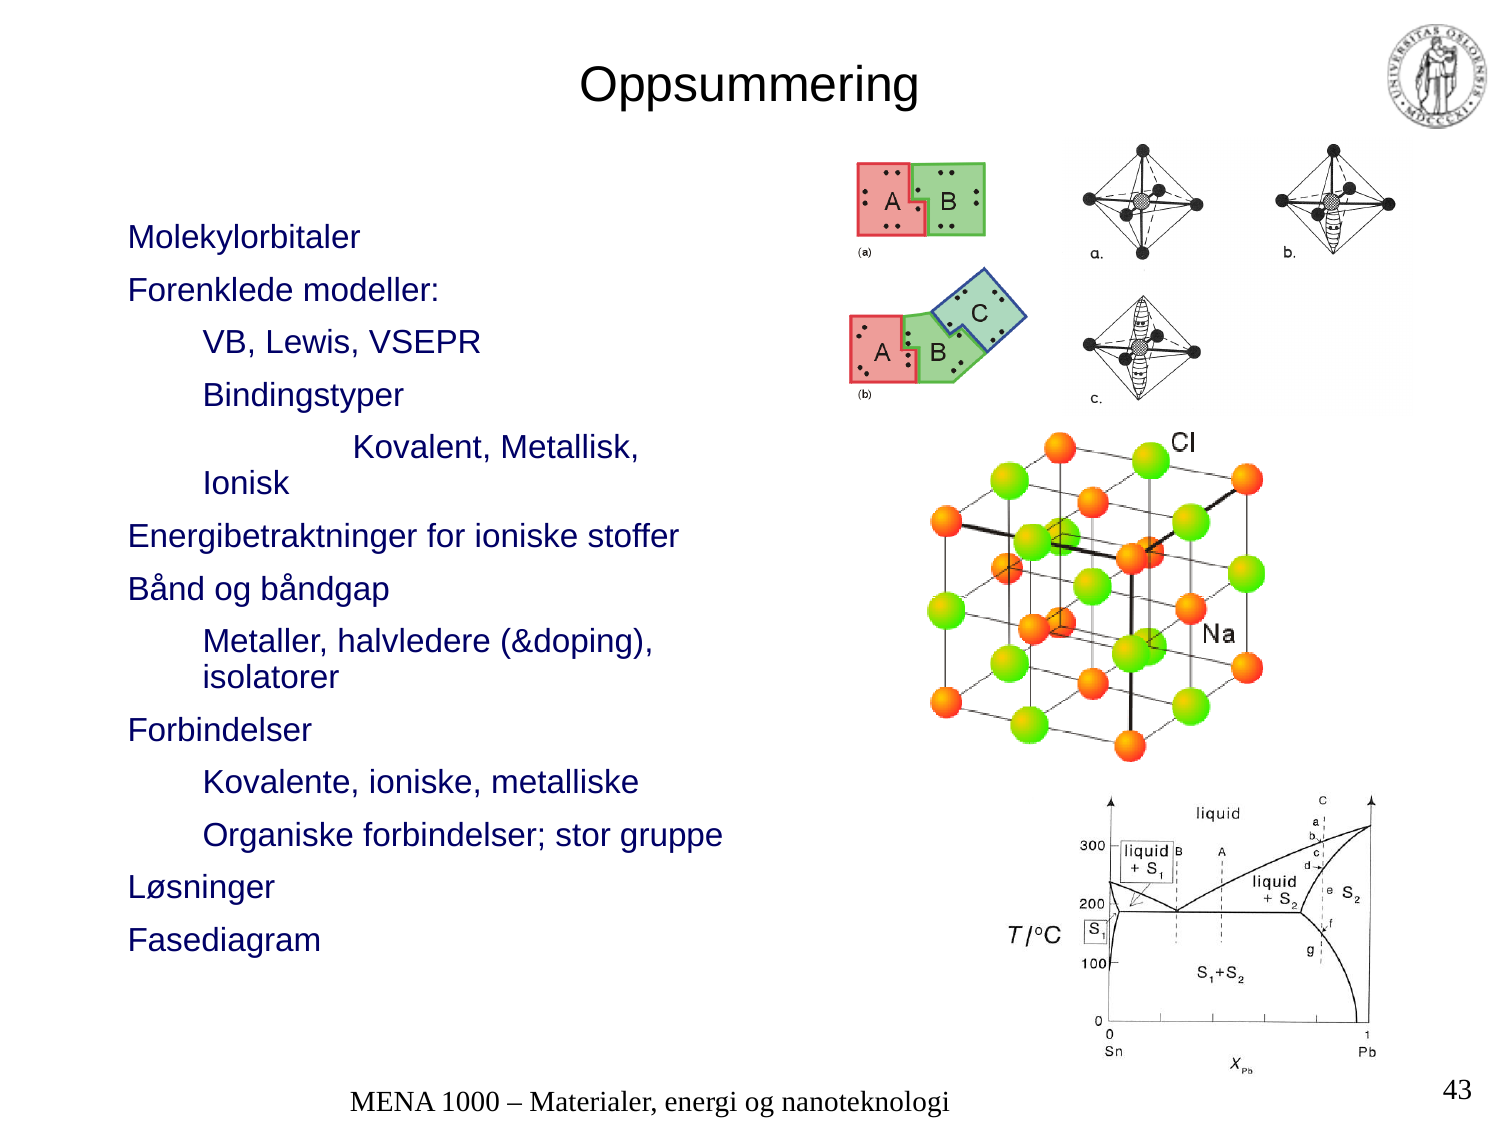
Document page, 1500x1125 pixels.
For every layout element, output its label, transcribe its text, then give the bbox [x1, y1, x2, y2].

title Oppsummering [112, 0, 1388, 176]
slide_number 43 [1349, 1062, 1488, 1113]
picture [849, 162, 1028, 401]
list Molekylorbitaler Forenklede modeller: VB, Lewis, VSEPR Bindingstyper Kovalent, Metallisk, Ionisk Energibetraktninger for ioniske stoffer Bånd og båndgap Metaller, halvledere (&doping), isolatorer Forbindelser Kovalente, ioniske, metalliske Organiske forbindelser; stor gruppe Løsninger Fasediagram [112, 212, 751, 988]
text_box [926, 432, 1265, 763]
picture [1388, 24, 1500, 129]
picture [1062, 137, 1413, 417]
picture [999, 774, 1401, 1095]
footer MENA 1000 – Materialer, energi og nanoteknologi [312, 1074, 988, 1125]
